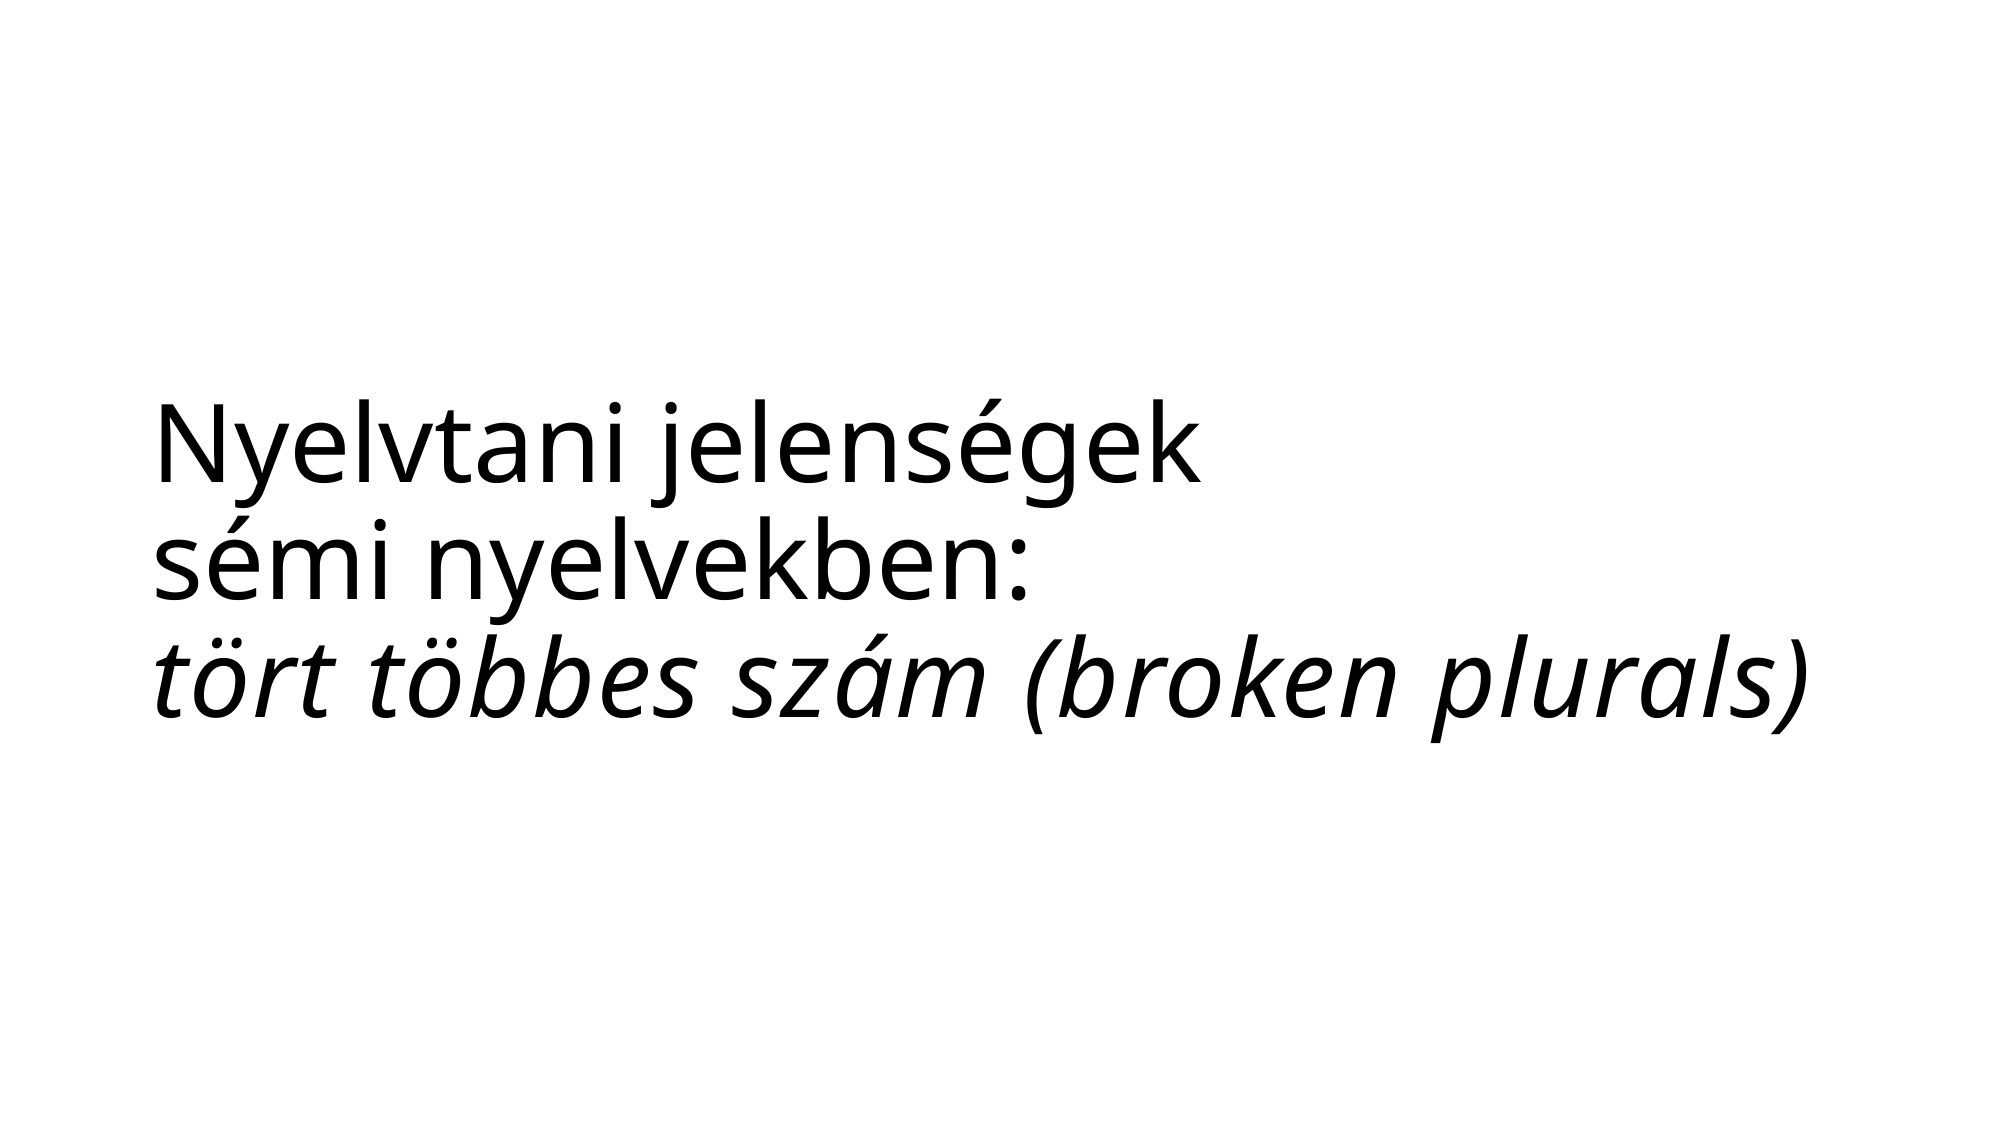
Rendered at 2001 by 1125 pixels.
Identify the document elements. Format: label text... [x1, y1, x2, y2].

title Nyelvtani jelenségek sémi nyelvekben: tört többes szám (broken plurals) [136, 280, 1862, 749]
